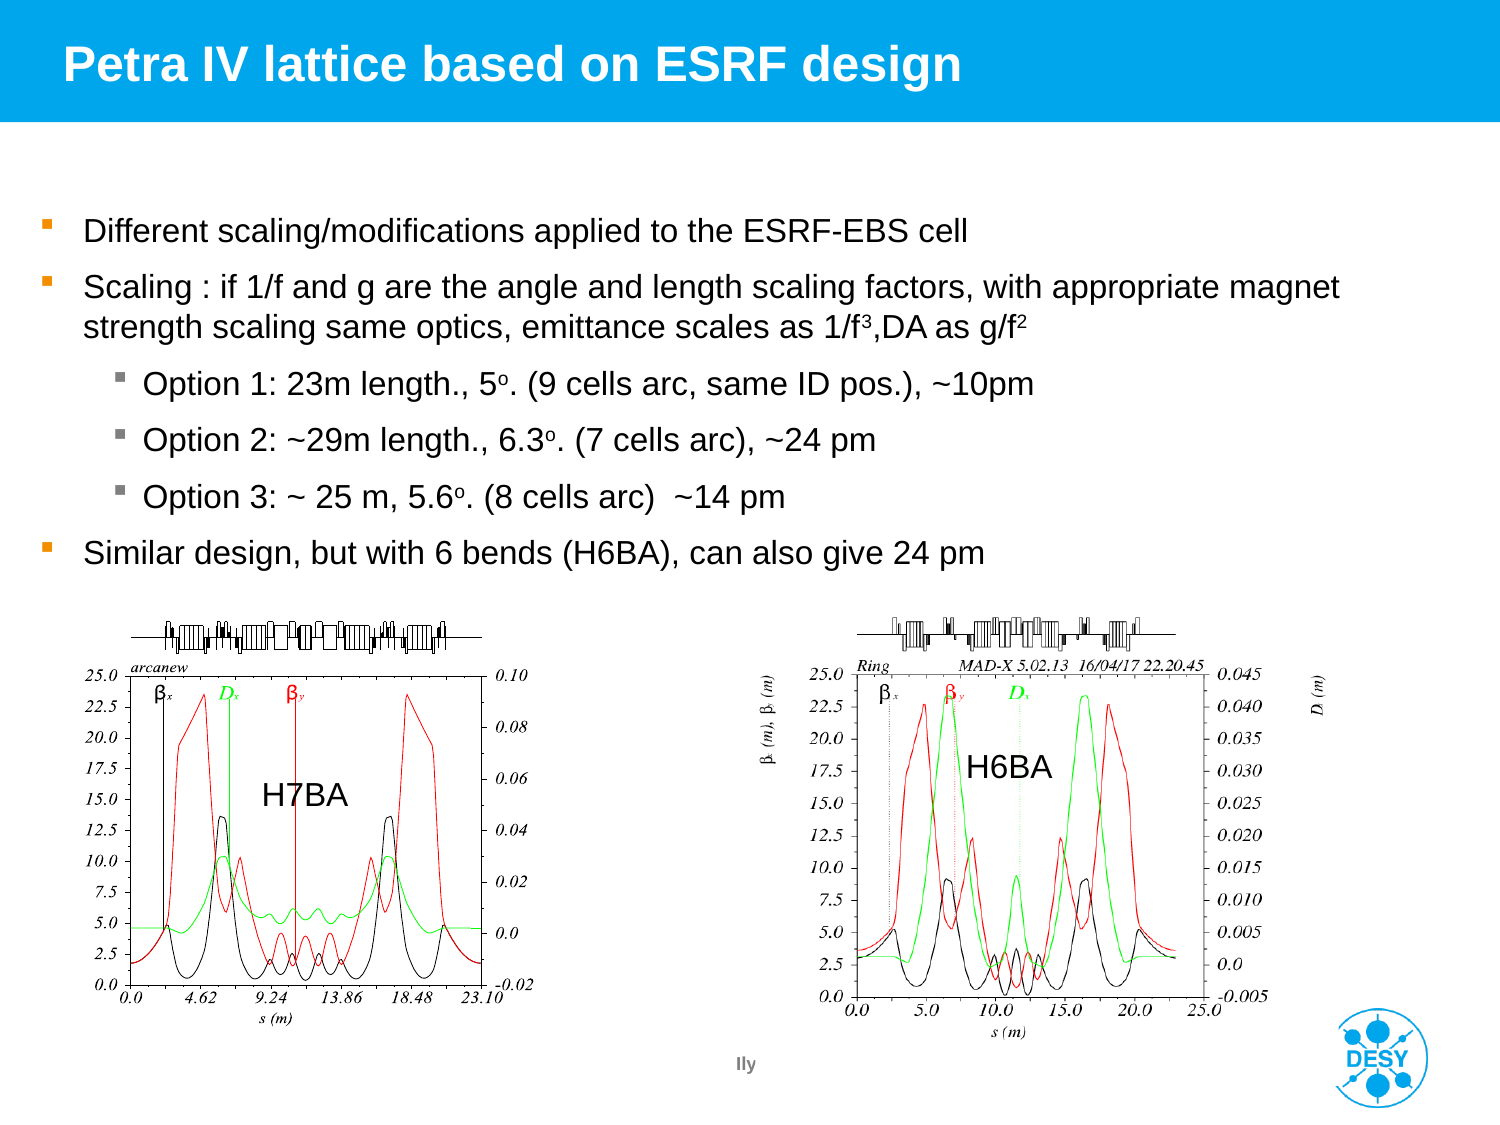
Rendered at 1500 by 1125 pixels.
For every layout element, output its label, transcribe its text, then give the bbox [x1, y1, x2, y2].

picture [755, 590, 1419, 1108]
list Different scaling/modifications applied to the ESRF-EBS cell Scaling : if 1/f and g are the angle and length scaling factors, with appropriate magnet strength scaling same optics, emittance scales as 1/f3,DA as g/f2 Option 1: 23m length., 5o. (9 cells arc, same ID pos.), ~10pm Option 2: ~29m length., 6.3o. (7 cells arc), ~24 pm Option 3: ~ 25 m, 5.6o. (8 cells arc) ~14 pm Similar design, but with 6 bends (H6BA), can also give 24 pm [24, 144, 1423, 1082]
picture [1423, 1008, 1428, 1046]
picture [1391, 1071, 1428, 1108]
title Petra IV lattice based on ESRF design [47, 16, 1446, 107]
picture [67, 619, 544, 1030]
